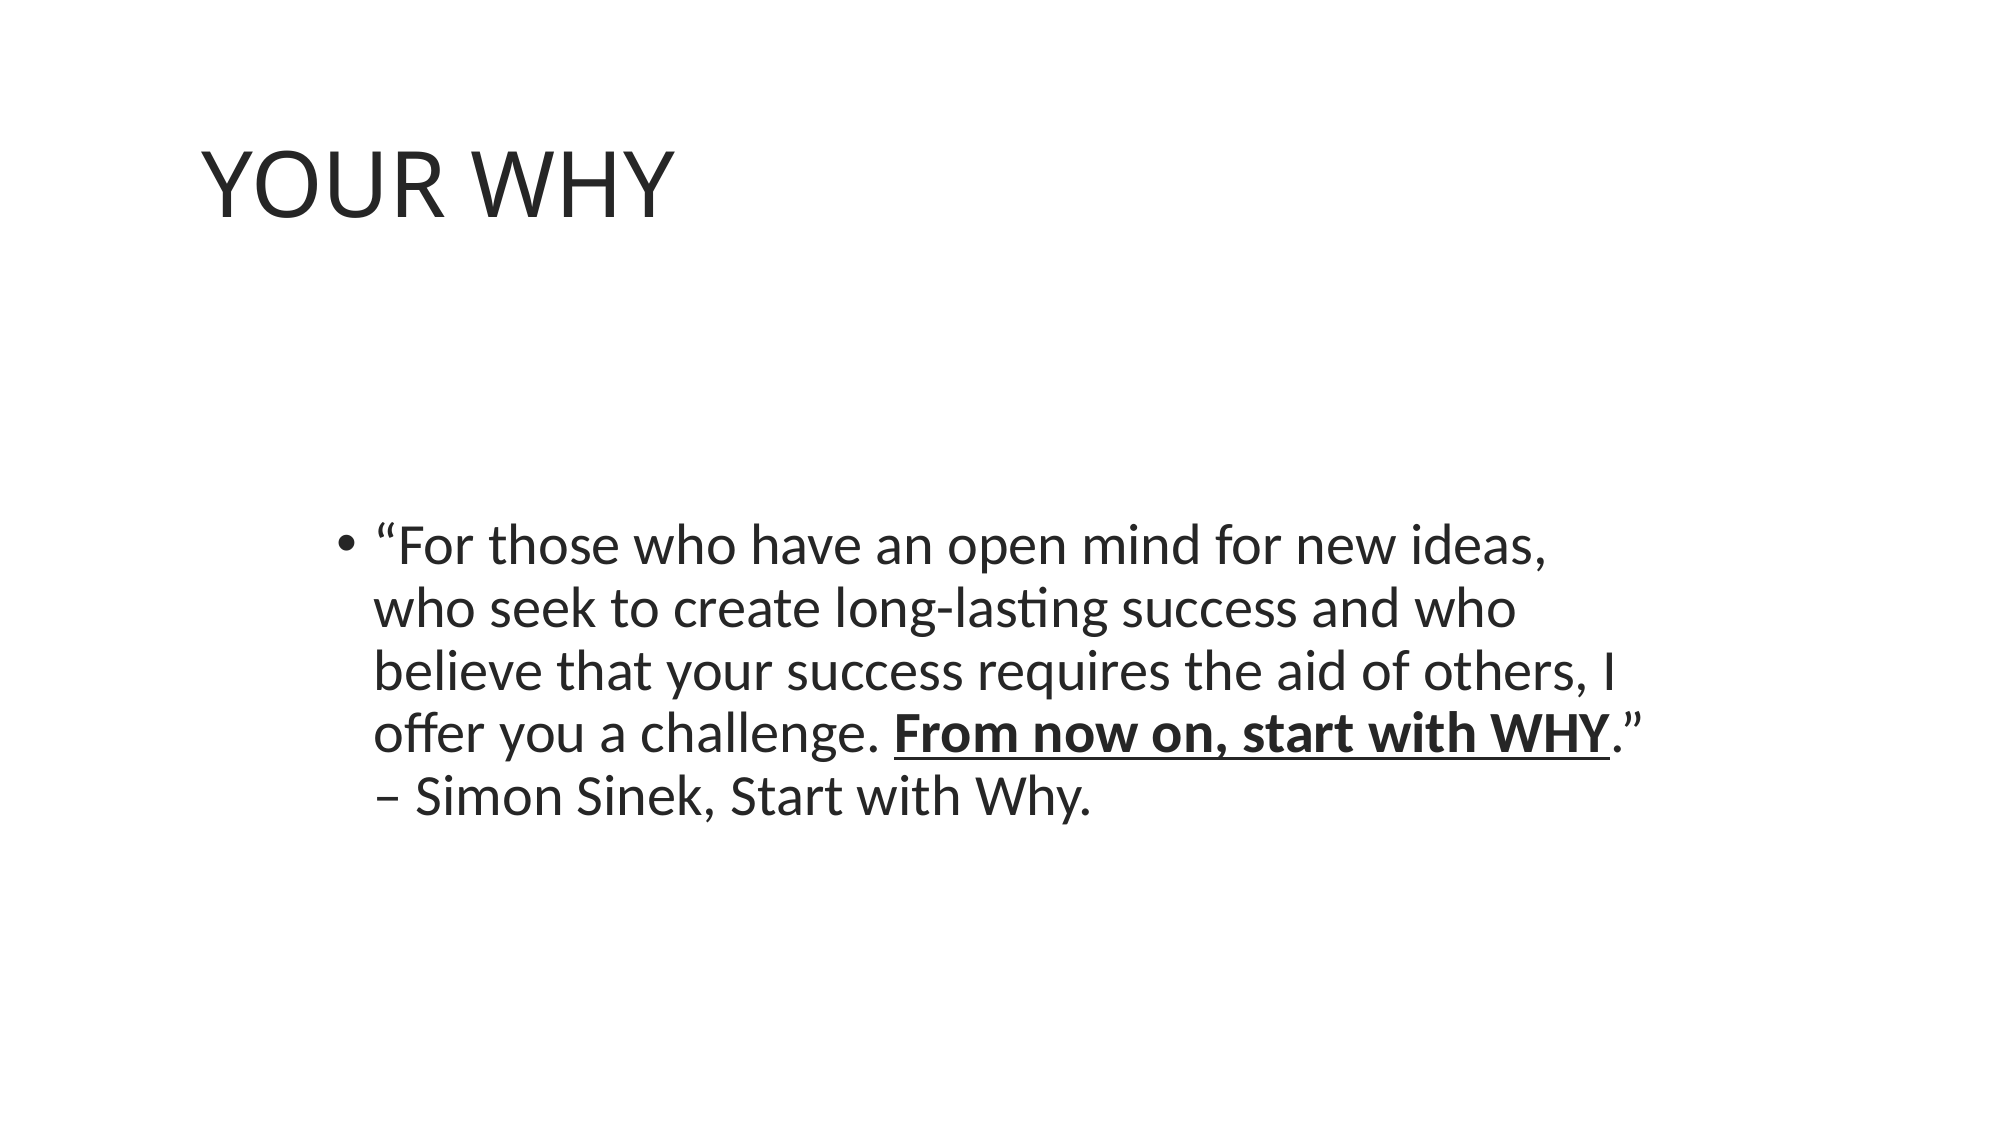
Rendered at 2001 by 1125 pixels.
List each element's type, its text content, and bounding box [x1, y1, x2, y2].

title YOUR WHY [186, 90, 1752, 285]
list “For those who have an open mind for new ideas, who seek to create long-lasting success and who believe that your success requires the aid of others, I offer you a challenge. From now on, start with WHY.” – Simon Sinek, Start with Why. [321, 398, 1679, 944]
